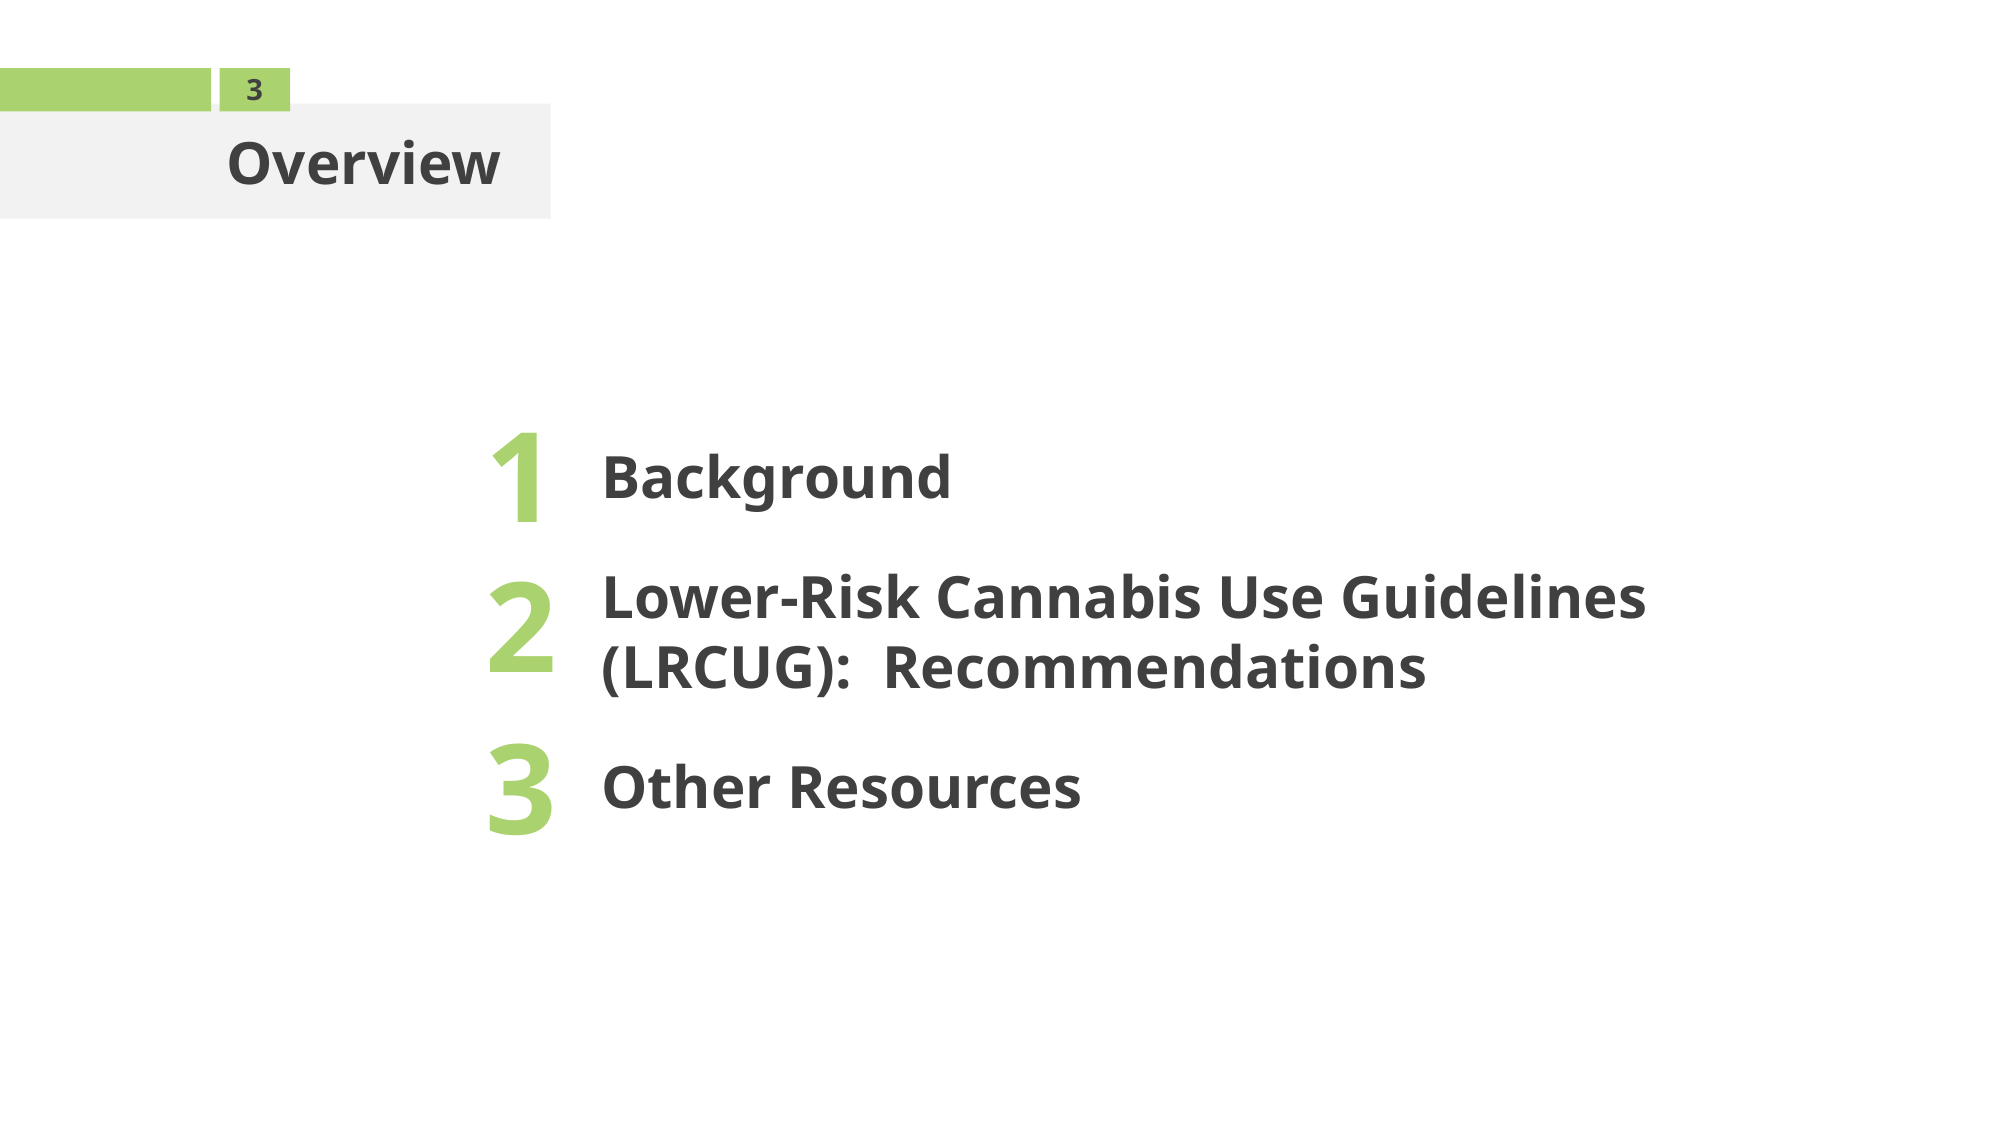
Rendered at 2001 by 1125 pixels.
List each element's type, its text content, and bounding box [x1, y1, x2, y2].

text_box Overview [33, 118, 516, 204]
text_box 1 2 3 [470, 390, 703, 868]
text_box [0, 103, 552, 220]
text_box [0, 67, 212, 112]
text_box 3 [219, 64, 291, 119]
text_box Background Lower-Risk Cannabis Use Guidelines (LRCUG): Recommendations Other Resources [586, 433, 1750, 828]
